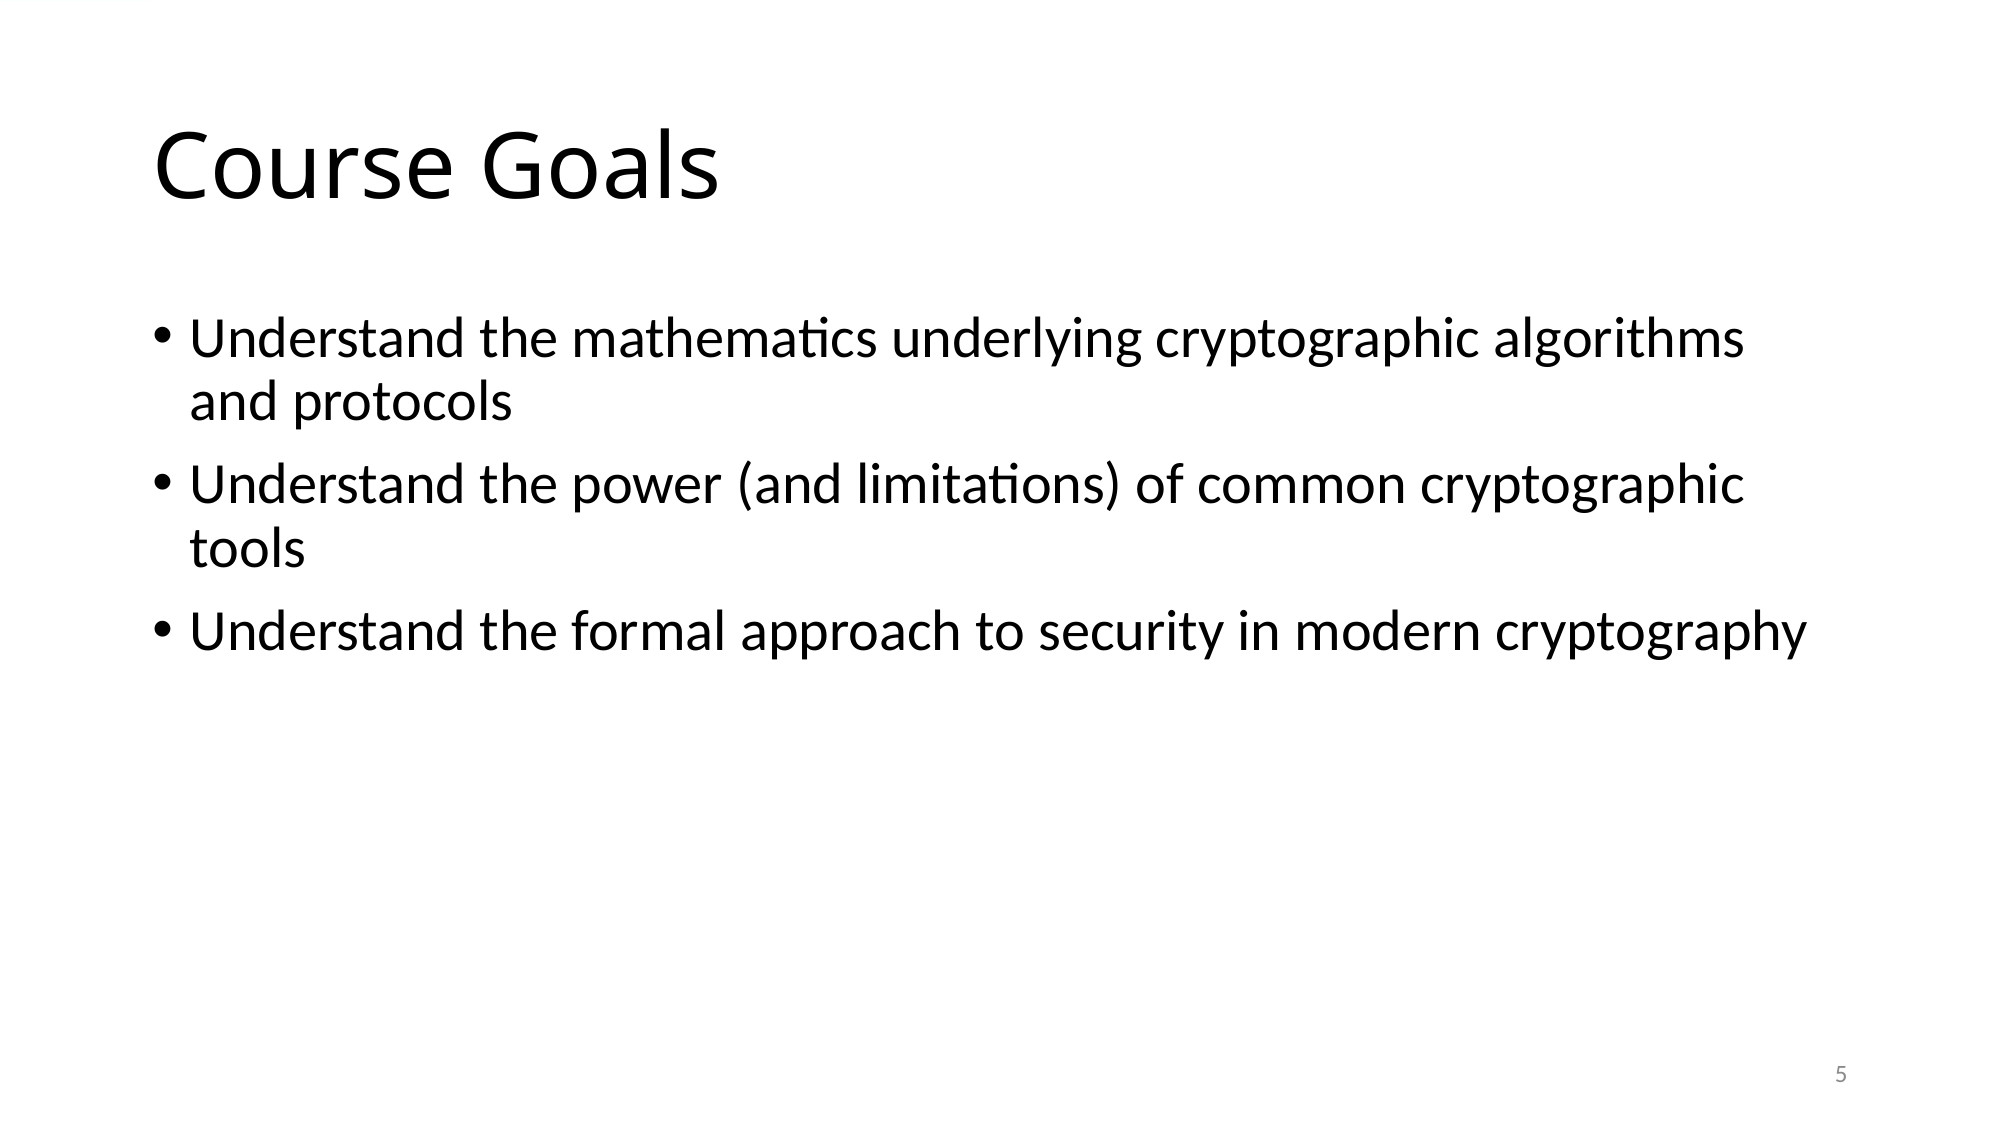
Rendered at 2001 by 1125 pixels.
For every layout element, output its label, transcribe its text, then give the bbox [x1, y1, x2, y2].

list Understand the mathematics underlying cryptographic algorithms and protocols Understand the power (and limitations) of common cryptographic tools Understand the formal approach to security in modern cryptography [137, 299, 1863, 1014]
title Course Goals [137, 59, 1863, 278]
slide_number 5 [1412, 1042, 1863, 1103]
